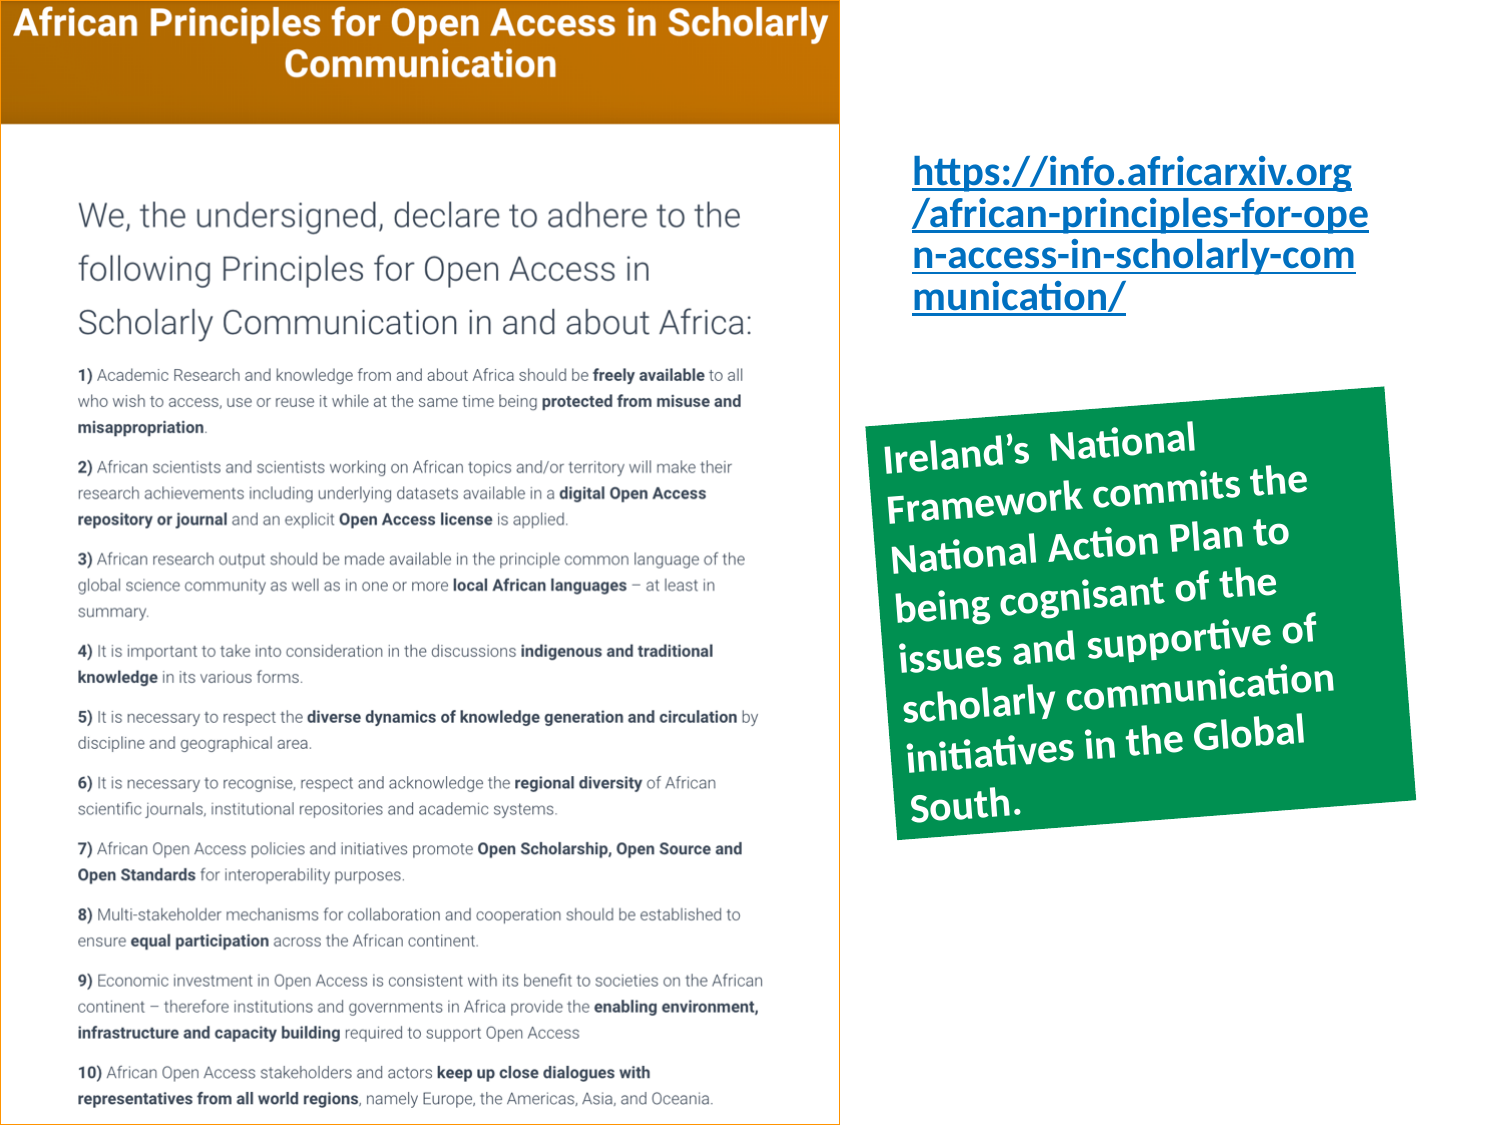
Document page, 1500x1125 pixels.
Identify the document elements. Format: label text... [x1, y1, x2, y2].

text_box https://info.africarxiv.org/african-principles-for-open-access-in-scholarly-communication/ [897, 136, 1385, 252]
text_box Ireland’s National Framework commits the National Action Plan to being cognisant of the issues and supportive of scholarly communication initiatives in the Global South. [865, 386, 1417, 841]
picture [0, 0, 840, 1125]
